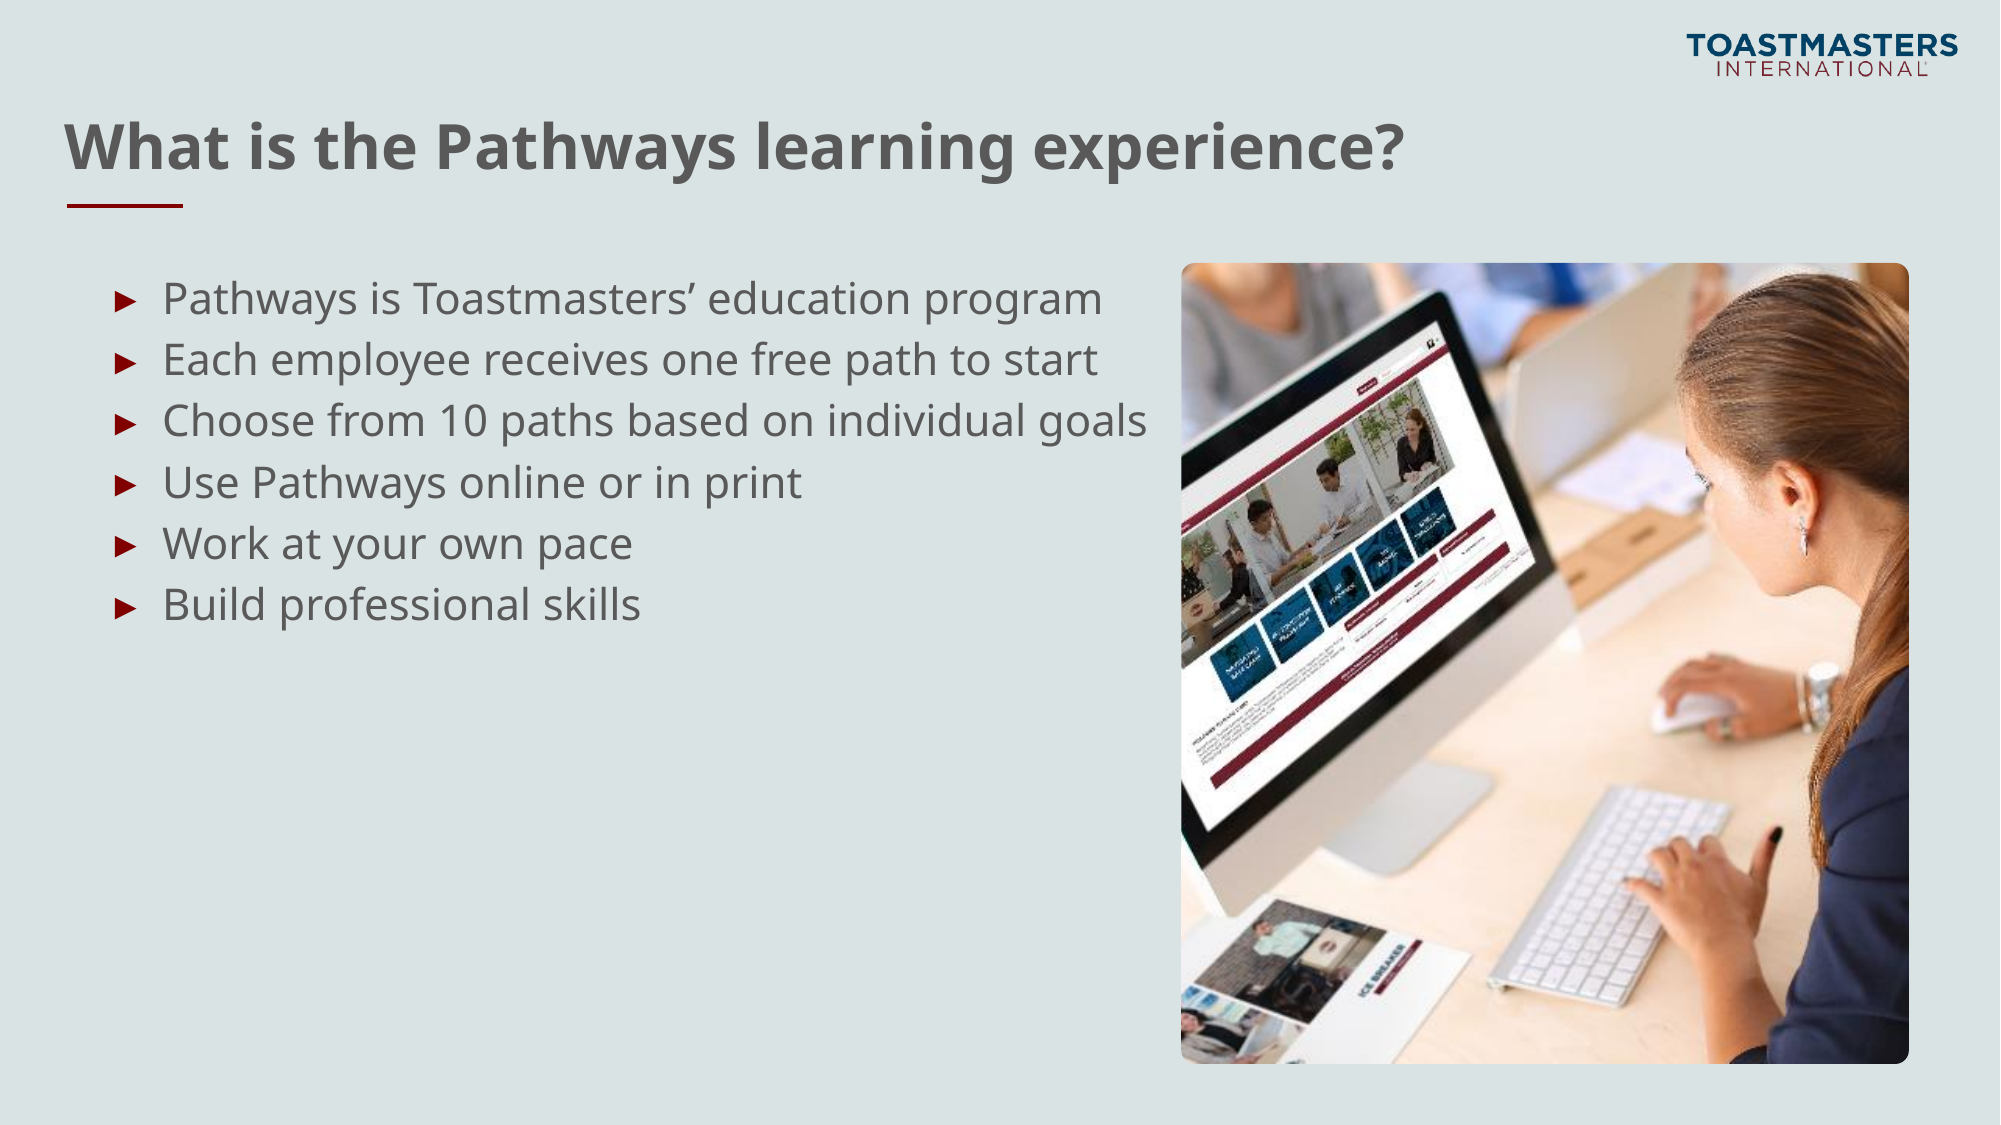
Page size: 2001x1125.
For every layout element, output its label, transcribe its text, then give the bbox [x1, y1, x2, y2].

picture [1181, 262, 1910, 1065]
list Pathways is Toastmasters’ education program Each employee receives one free path to start Choose from 10 paths based on individual goals Use Pathways online or in print Work at your own pace Build professional skills [99, 263, 1182, 1100]
picture [1674, 18, 1971, 87]
title What is the Pathways learning experience? [50, 99, 1934, 206]
